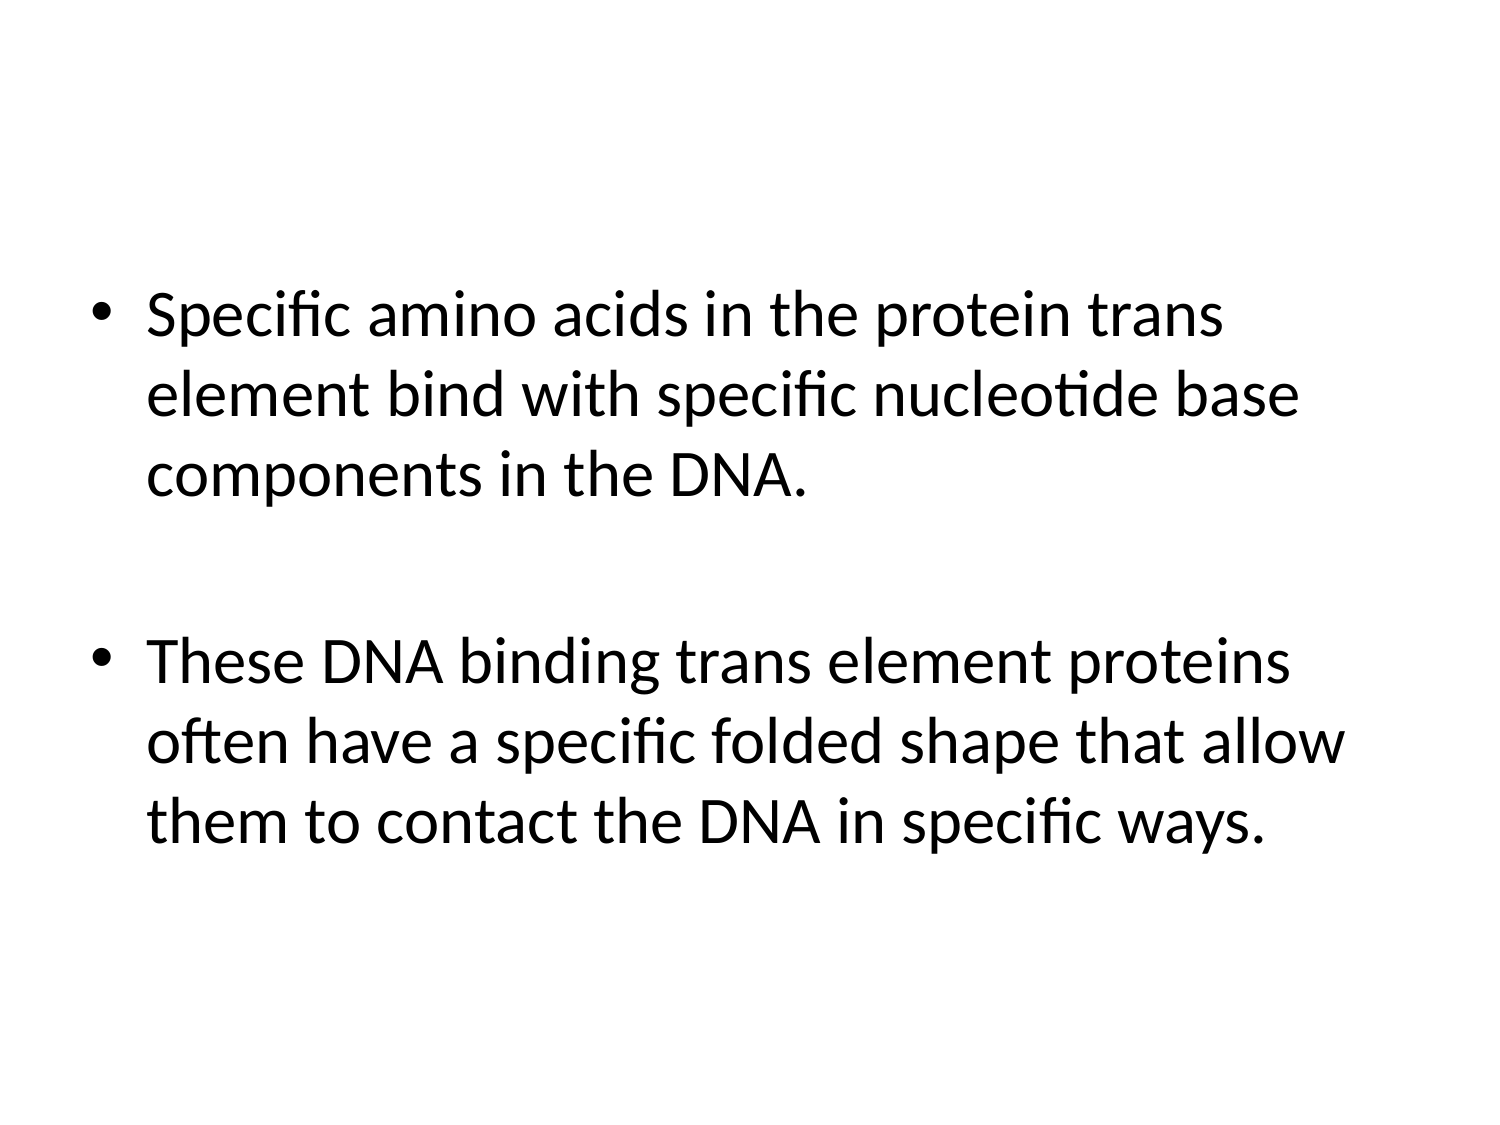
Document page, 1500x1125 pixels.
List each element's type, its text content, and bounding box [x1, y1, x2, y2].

list Specific amino acids in the protein trans element bind with specific nucleotide base components in the DNA. These DNA binding trans element proteins often have a specific folded shape that allow them to contact the DNA in specific ways. [75, 262, 1425, 1005]
